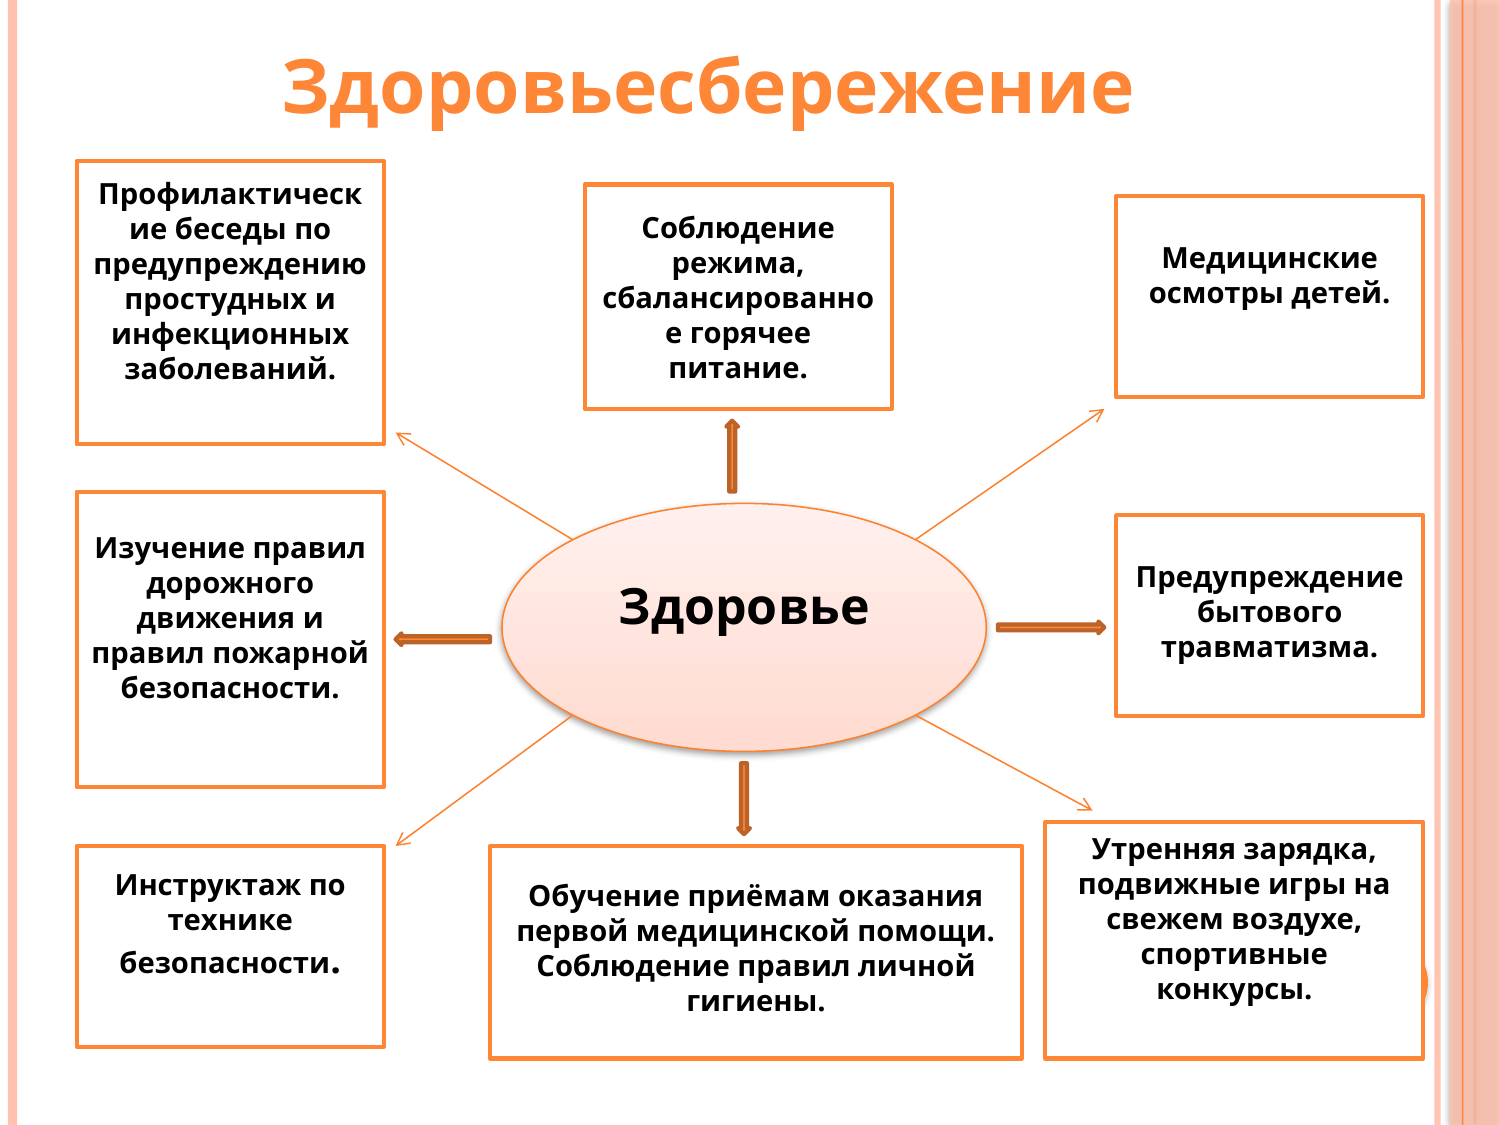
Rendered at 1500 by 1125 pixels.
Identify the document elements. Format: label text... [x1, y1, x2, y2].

text_box Изучение правил дорожного движения и правил пожарной безопасности. [75, 490, 386, 789]
text_box Инструктаж по технике безопасности. [75, 844, 386, 1049]
text_box Соблюдение режима, сбалансированное горячее питание. [583, 182, 894, 411]
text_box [944, 379, 1076, 570]
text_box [418, 691, 550, 870]
text_box Утренняя зарядка, подвижные игры на свежем воздухе, спортивные конкурсы. [1043, 820, 1425, 1061]
text_box [736, 761, 752, 837]
text_box Предупреждение бытового травматизма. [1114, 513, 1425, 718]
text_box Обучение приёмам оказания первой медицинской помощи. Соблюдение правил личной гигиены. [488, 844, 1024, 1061]
text_box [724, 418, 741, 494]
text_box Здоровьесбережение [76, 30, 1341, 136]
text_box [393, 631, 493, 648]
text_box [995, 619, 1107, 636]
text_box Профилактические беседы по предупреждению простудных и инфекционных заболеваний. [75, 159, 386, 446]
text_box Медицинские осмотры детей. [1114, 194, 1425, 399]
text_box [430, 397, 539, 575]
text_box Здоровье [501, 502, 988, 753]
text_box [955, 673, 1052, 852]
